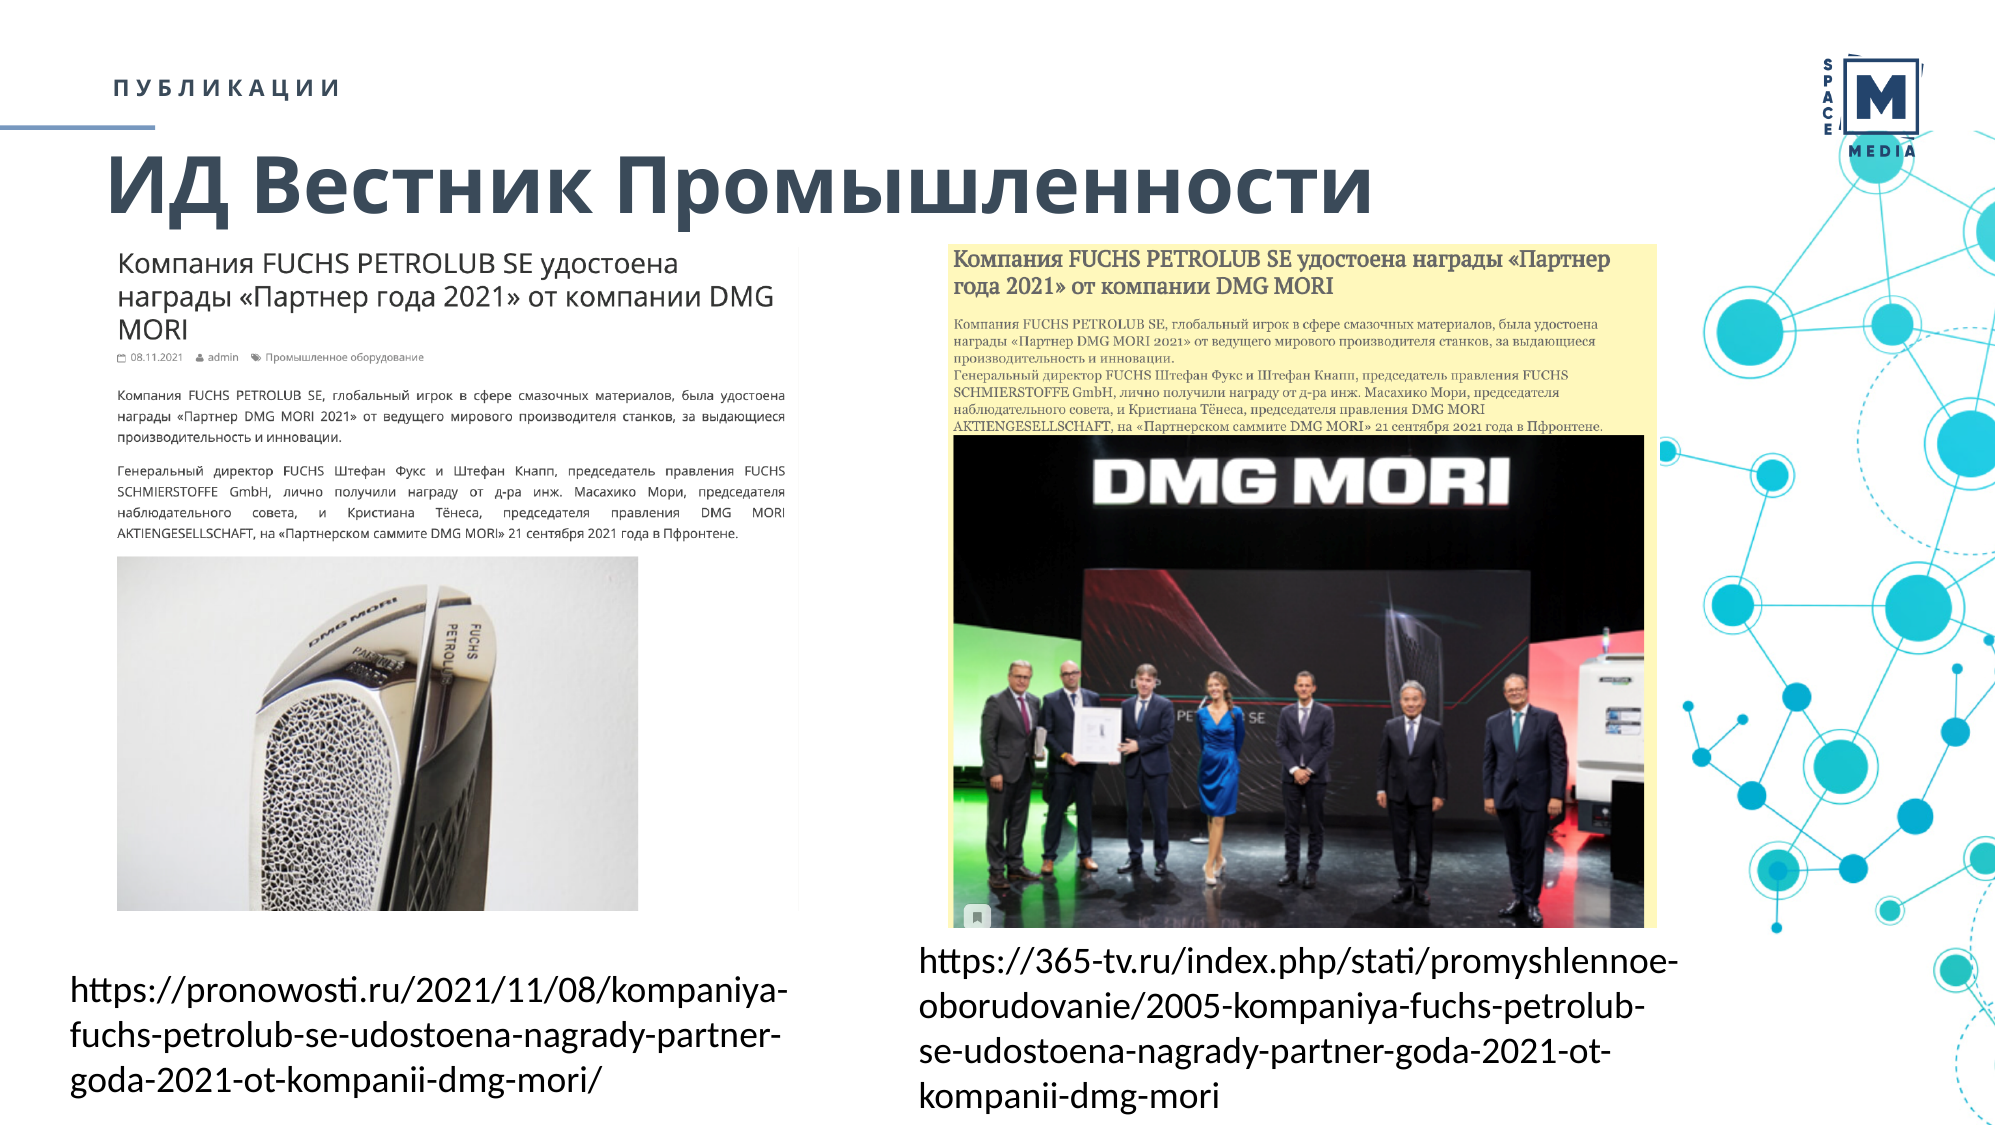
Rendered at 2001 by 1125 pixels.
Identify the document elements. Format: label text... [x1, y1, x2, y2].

picture [948, 132, 2000, 1125]
text_box [0, 124, 156, 131]
text_box ПУБЛИКАЦИИ [110, 71, 602, 101]
title ИД Вестник Промышленности [102, 84, 1931, 276]
text_box https://365-tv.ru/index.php/stati/promyshlennoe-oborudovanie/2005-kompaniya-fuchs-petrolub-se-udostoena-nagrady-partner-goda-2021-ot-kompanii-dmg-mori [903, 928, 1700, 1124]
text_box https://pronowosti.ru/2021/11/08/kompaniya-fuchs-petrolub-se-udostoena-nagrady-partner-goda-2021-ot-kompanii-dmg-mori/ [55, 957, 827, 1108]
picture [1822, 53, 1924, 157]
picture [110, 247, 799, 911]
